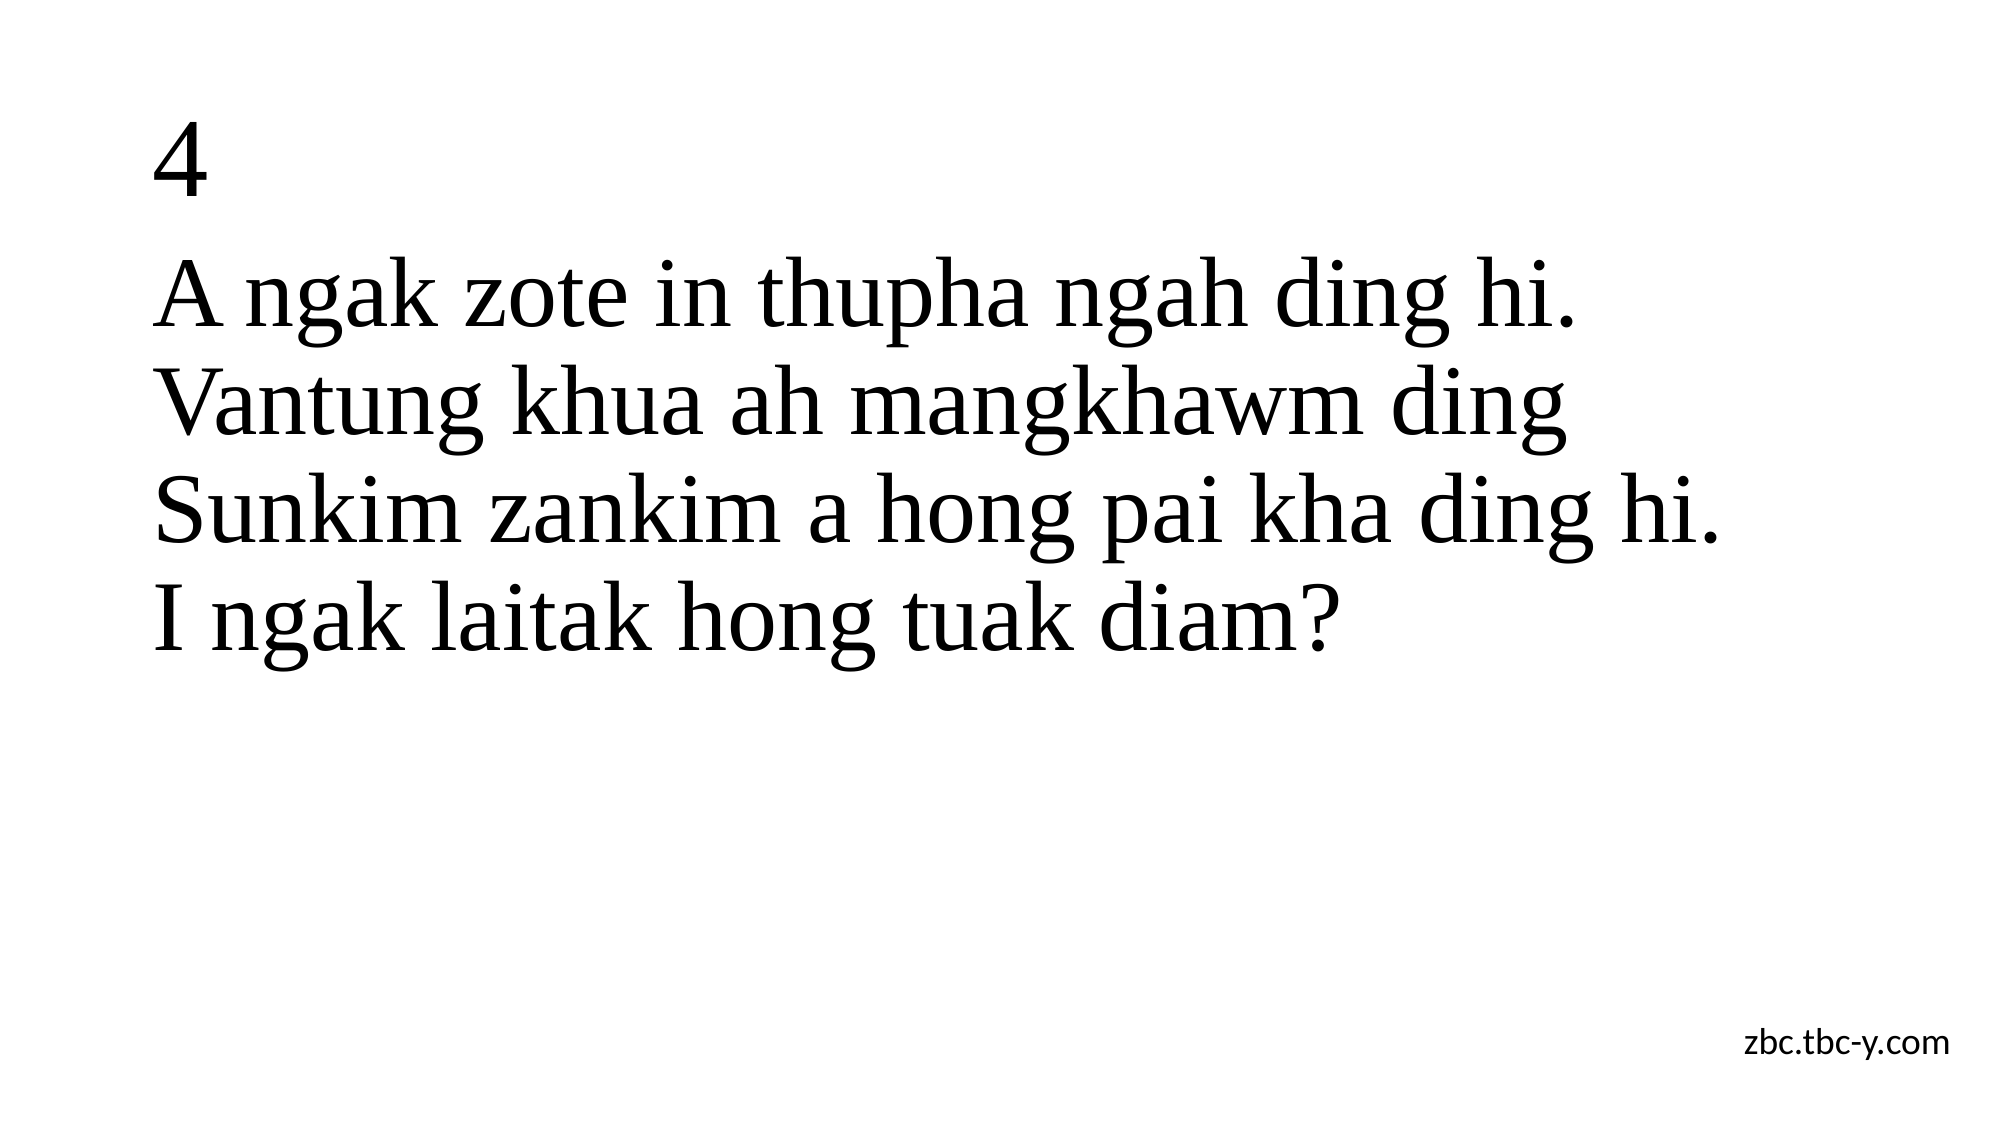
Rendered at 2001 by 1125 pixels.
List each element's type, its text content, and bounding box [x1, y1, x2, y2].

text_box zbc.tbc-y.com [1728, 1009, 2000, 1070]
title 4 [137, 80, 1863, 232]
list A ngak zote in thupha ngah ding hi. Vantung khua ah mangkhawm ding Sunkim zankim a hong pai kha ding hi. I ngak laitak hong tuak diam? [137, 232, 1863, 833]
